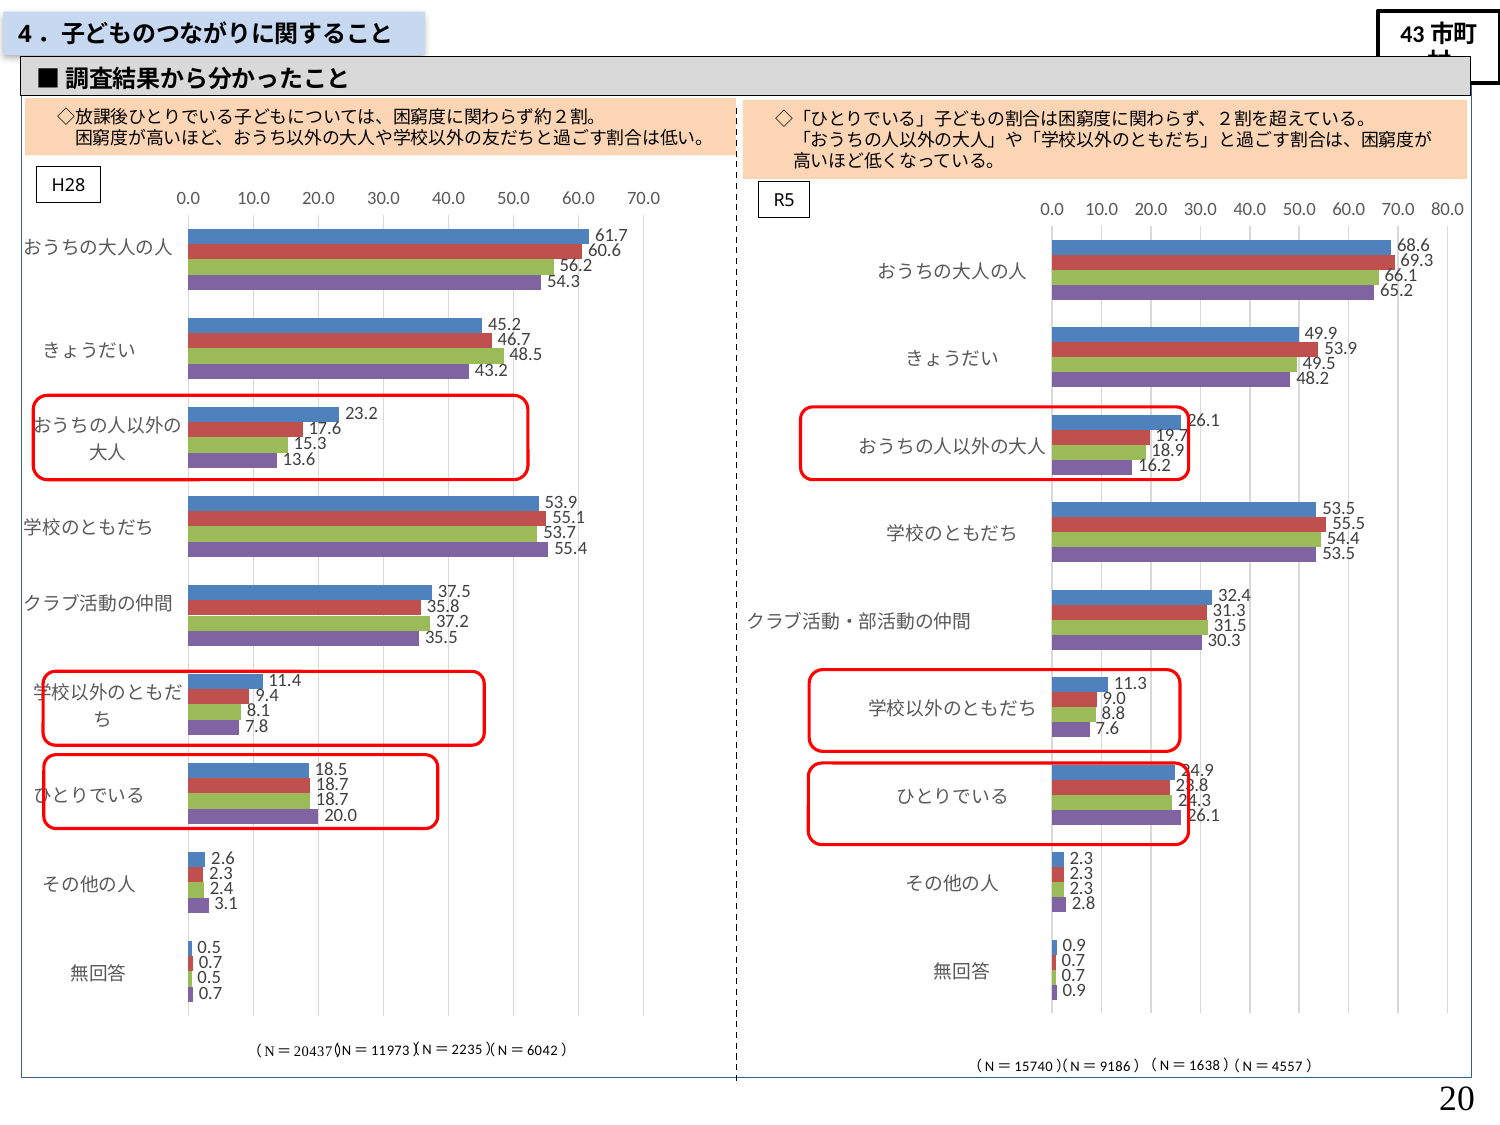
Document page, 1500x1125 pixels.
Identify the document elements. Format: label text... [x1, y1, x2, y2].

text_box ◇「ひとりでいる」子どもの割合は困窮度に関わらず、２割を超えている。 「おうちの人以外の大人」や「学校以外のともだち」と過ごす割合は、困窮度が 高いほど低くなっている。 [742, 99, 1468, 179]
text_box [19, 65, 1473, 1079]
slide_number 20 [1140, 1066, 1491, 1125]
text_box 43市町村 [1376, 9, 1500, 85]
text_box 4．子どものつながりに関すること [3, 11, 426, 55]
text_box ■調査結果から分かったこと [20, 56, 1471, 96]
chart [23, 180, 713, 1067]
chart [731, 183, 1480, 1081]
text_box H28 [36, 166, 101, 178]
